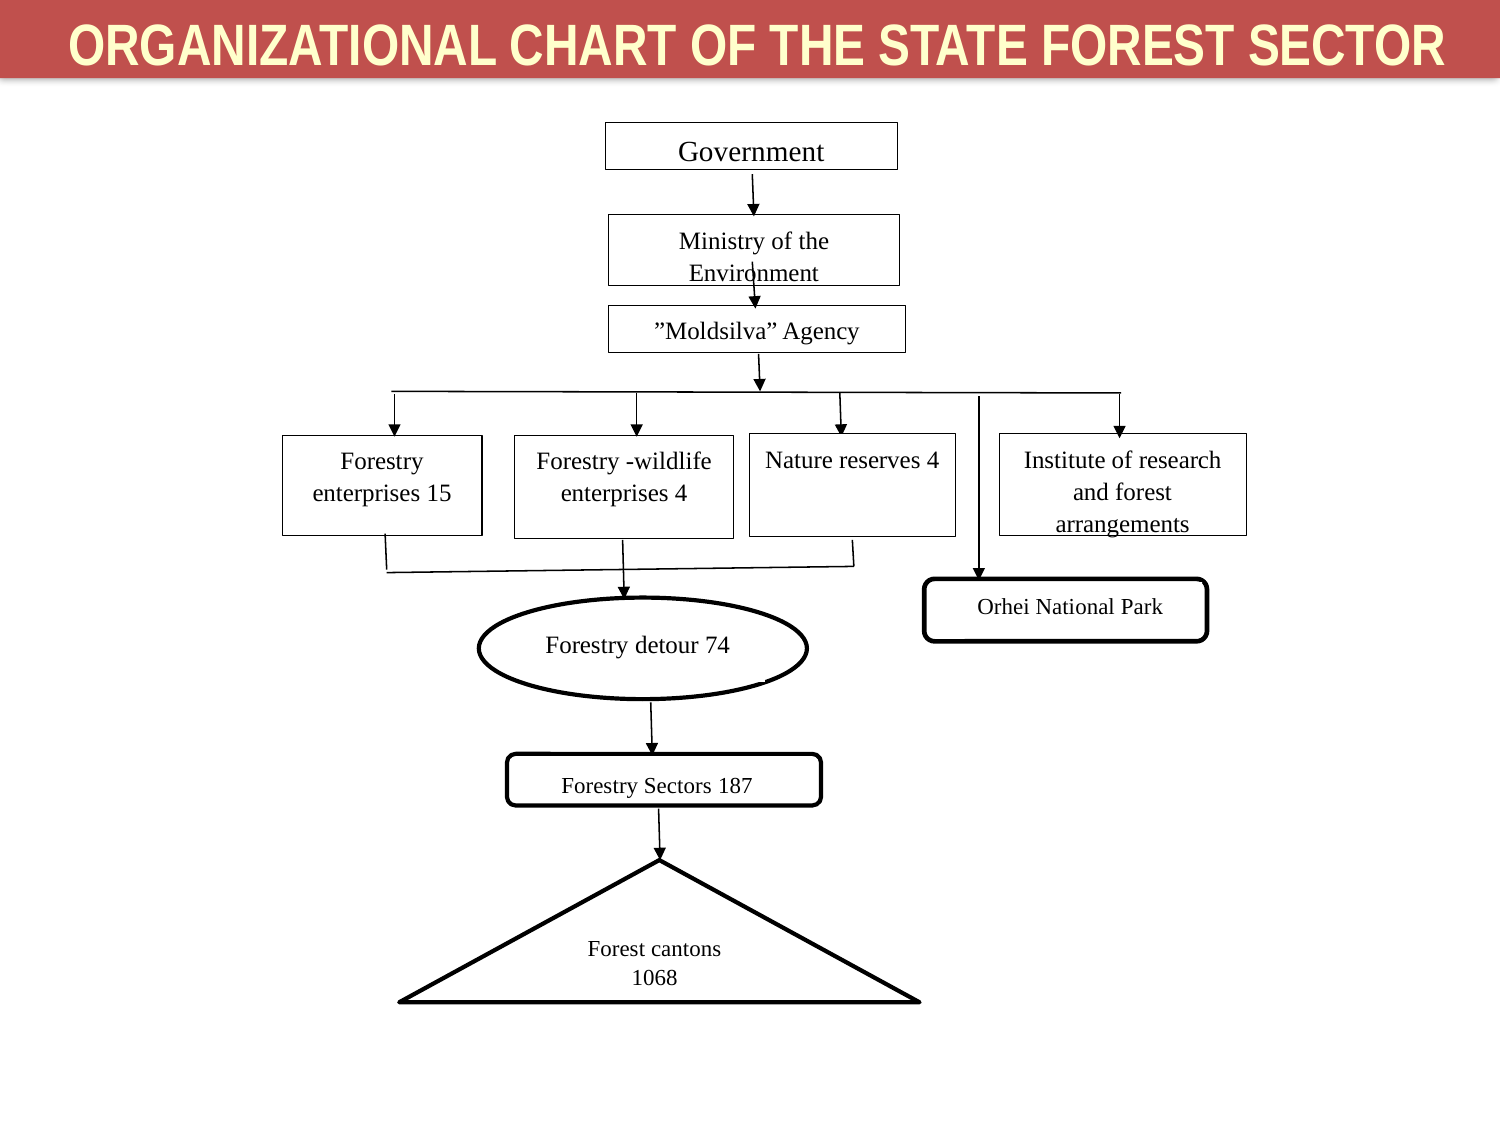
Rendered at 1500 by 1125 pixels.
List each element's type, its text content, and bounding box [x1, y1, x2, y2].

text_box ORGANIZATIONAL CHART OF THE STATE FOREST SECTOR [0, 0, 1500, 79]
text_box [281, 122, 1247, 1003]
